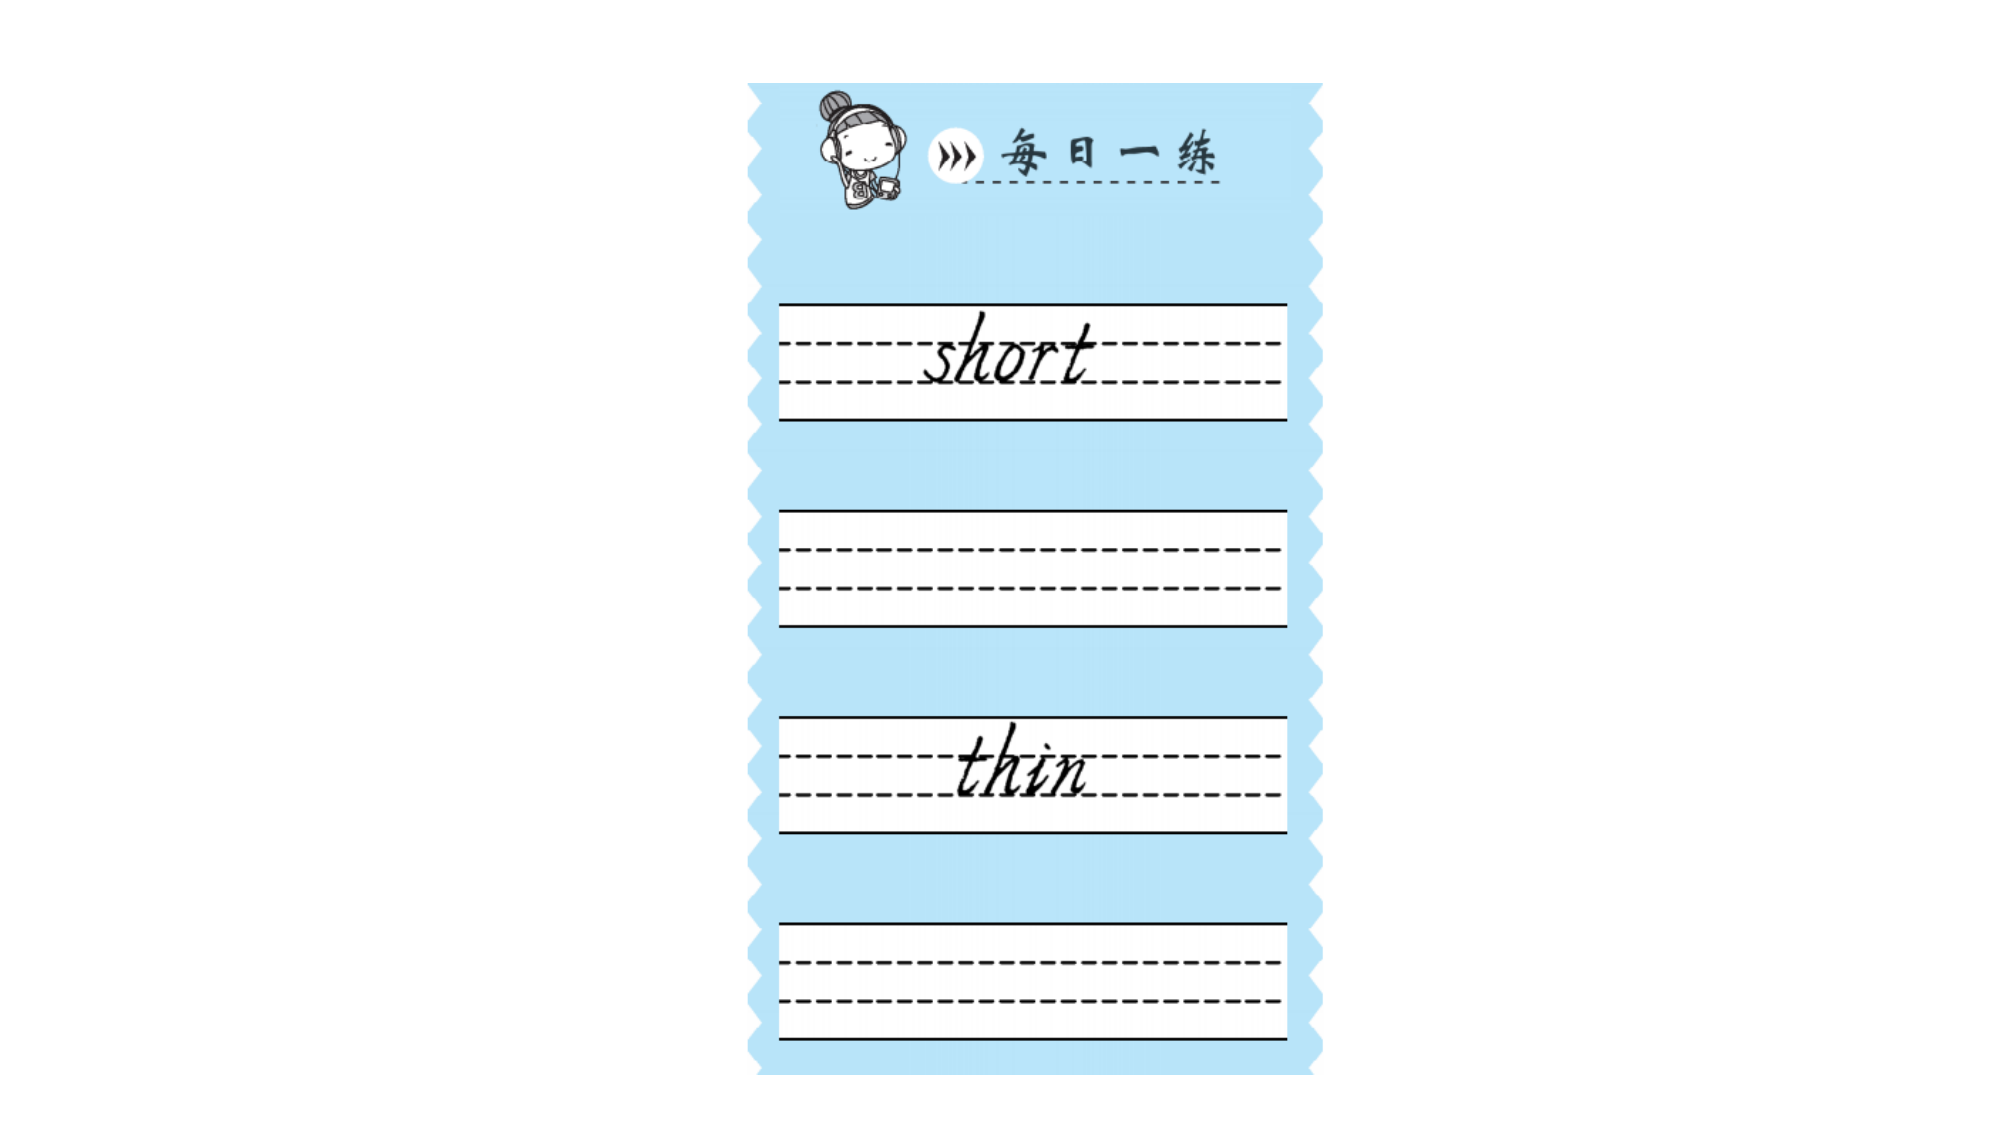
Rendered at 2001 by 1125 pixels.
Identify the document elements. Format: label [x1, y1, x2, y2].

picture [738, 83, 1334, 1075]
